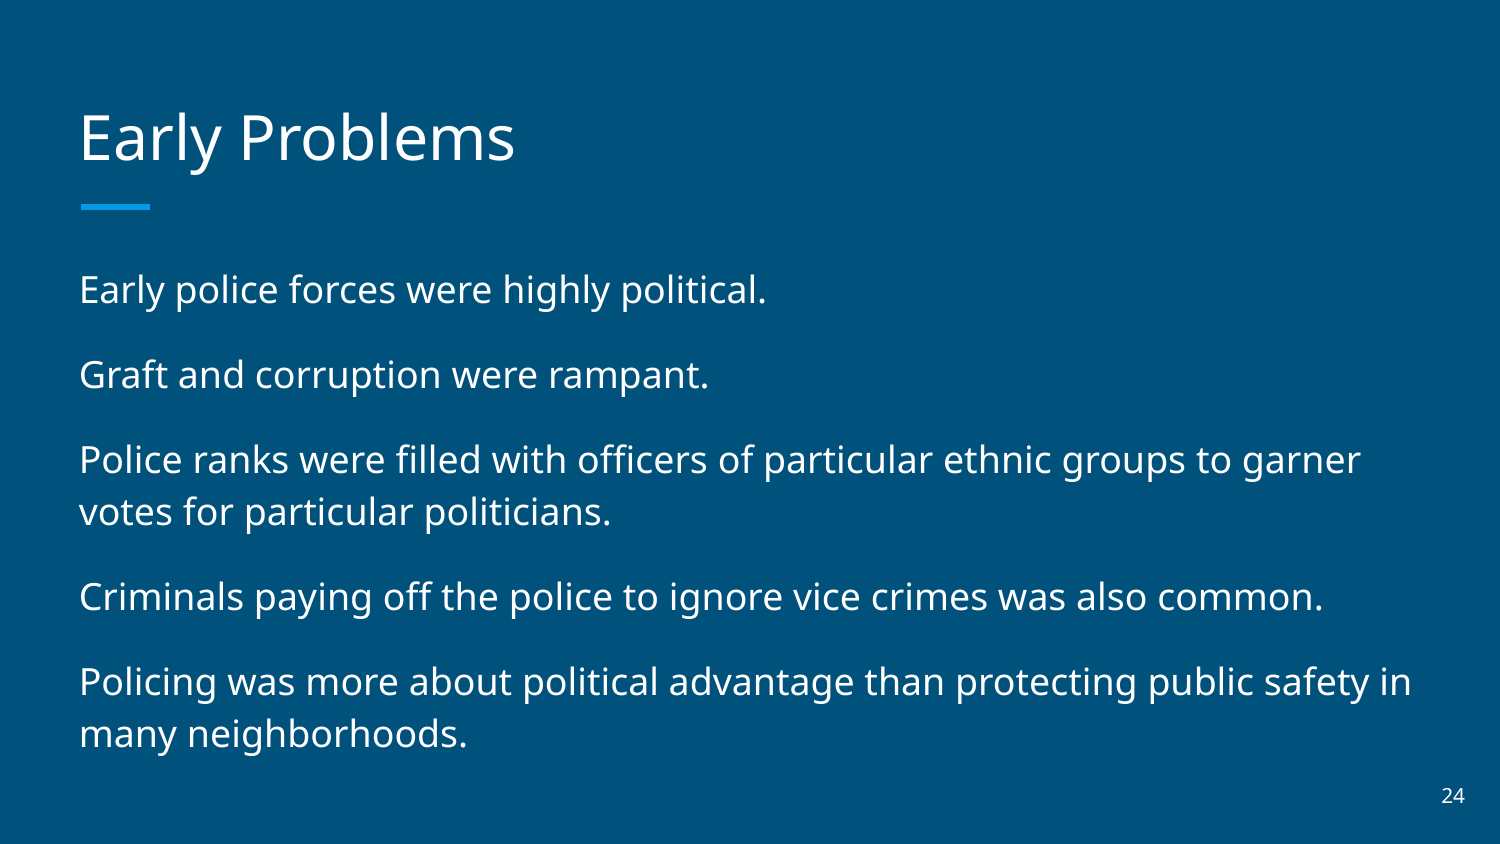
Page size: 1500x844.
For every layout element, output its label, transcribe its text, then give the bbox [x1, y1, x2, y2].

title Early Problems [63, 75, 1437, 188]
slide_number ‹#› [1389, 764, 1480, 830]
list Early police forces were highly political. Graft and corruption were rampant. Police ranks were filled with officers of particular ethnic groups to garner votes for particular politicians. Criminals paying off the police to ignore vice crimes was also common. Policing was more about political advantage than protecting public safety in many neighborhoods. [63, 244, 1437, 750]
